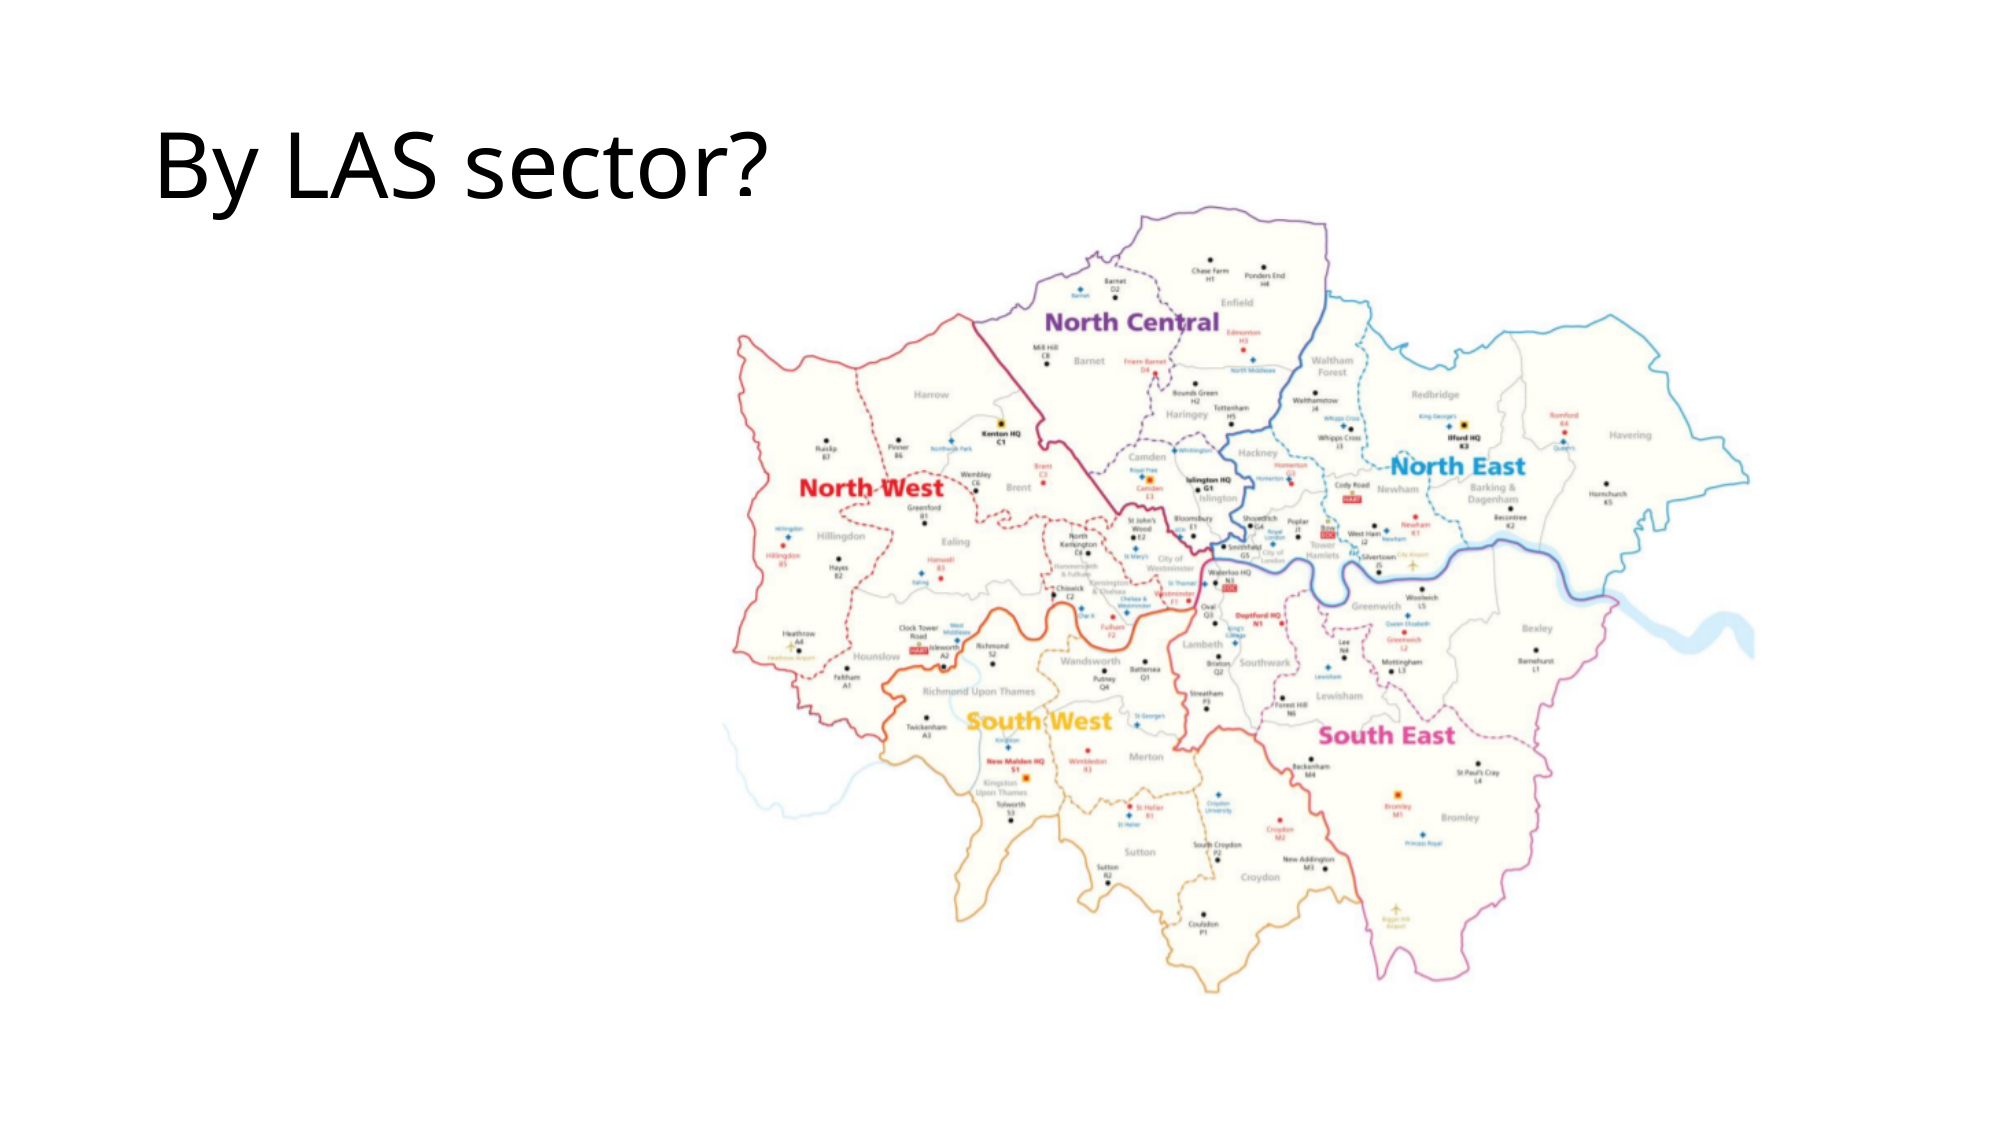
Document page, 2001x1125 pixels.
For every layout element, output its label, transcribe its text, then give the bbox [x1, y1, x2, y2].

title By LAS sector? [137, 59, 1863, 278]
picture [691, 196, 1798, 1012]
